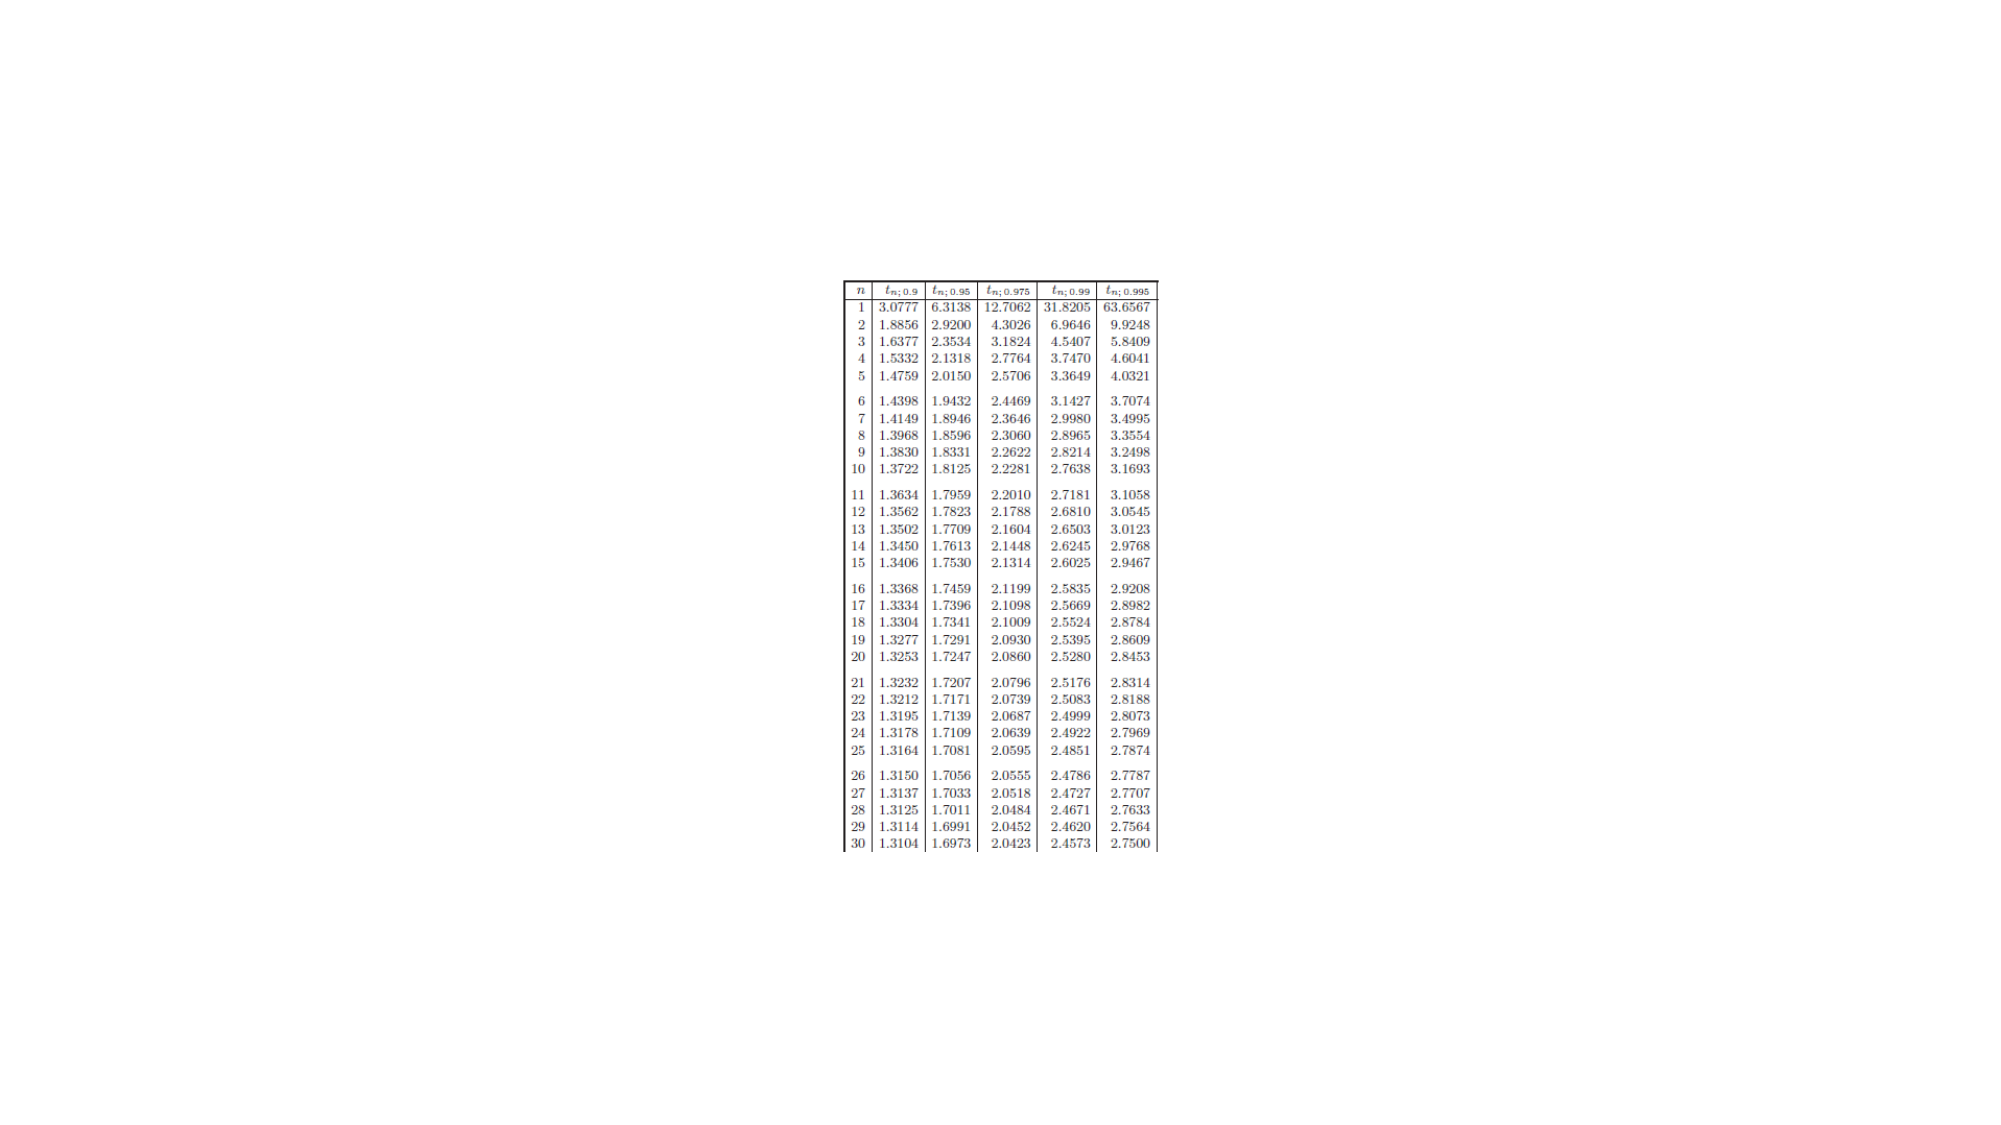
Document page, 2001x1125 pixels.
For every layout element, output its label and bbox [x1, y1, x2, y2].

picture [834, 272, 1166, 853]
